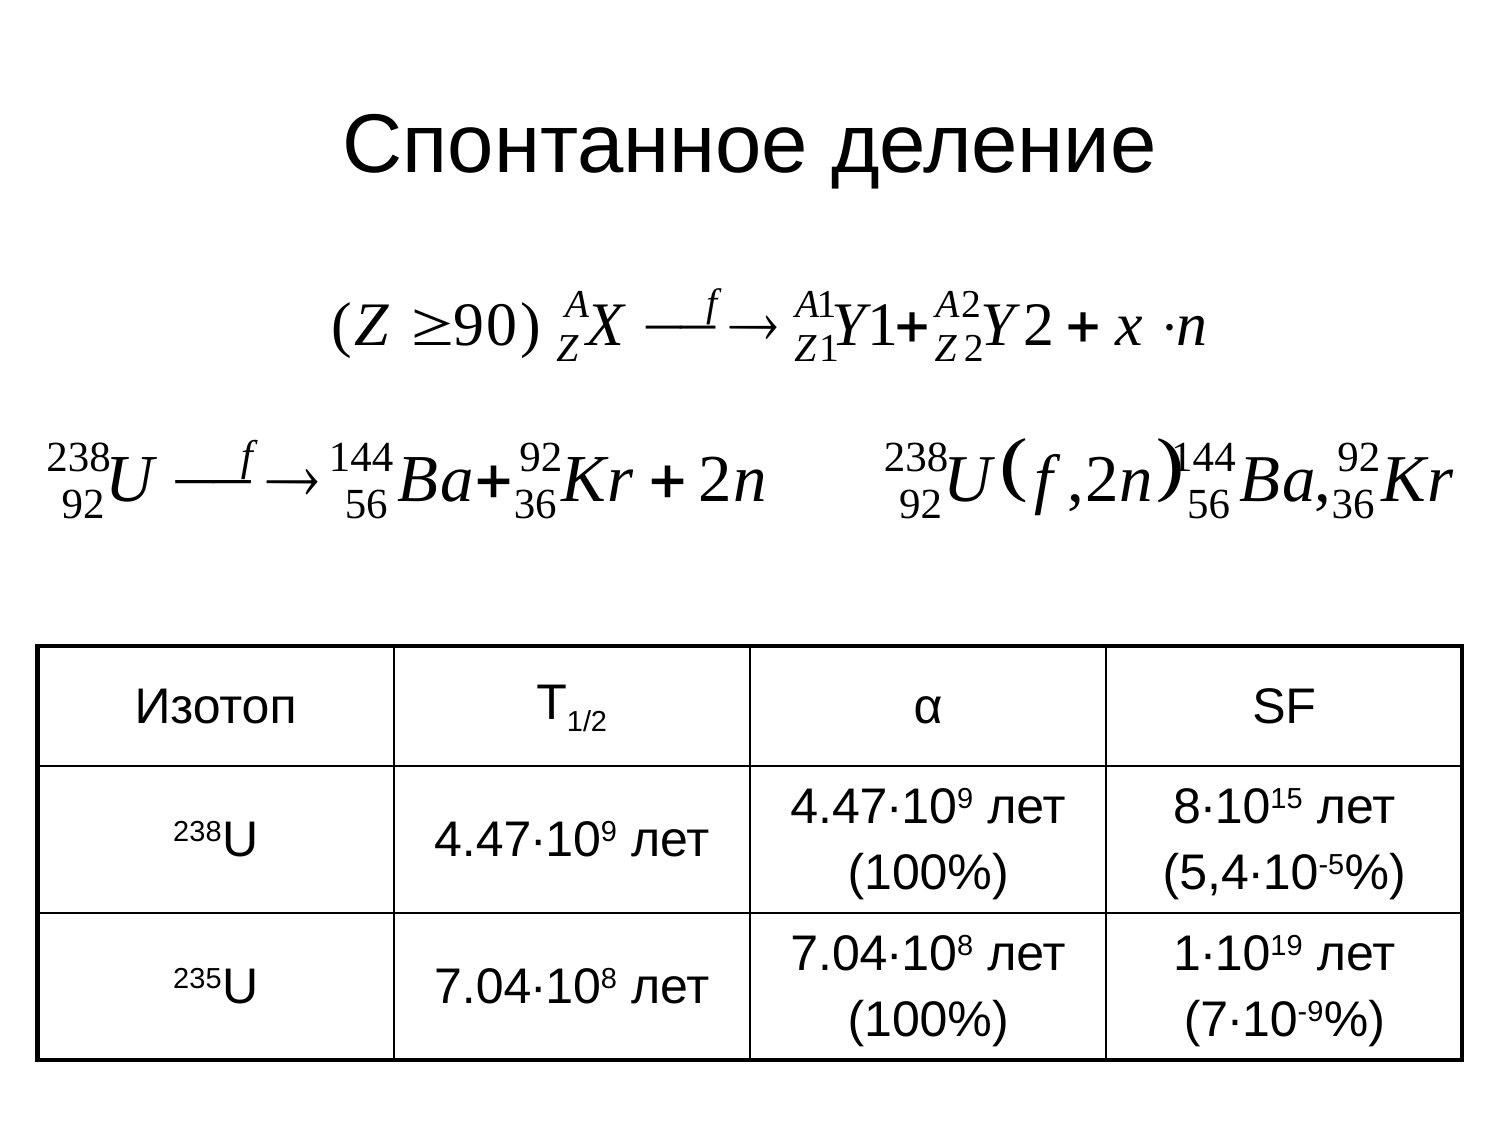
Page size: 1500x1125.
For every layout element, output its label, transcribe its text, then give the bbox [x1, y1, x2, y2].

table_header α [751, 648, 1105, 765]
table_cell 7.04∙108 лет [395, 914, 749, 1058]
table_cell 1∙1019 лет (7∙10-9%) [1107, 914, 1460, 1058]
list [874, 424, 1468, 530]
table_header T1/2 [395, 648, 749, 765]
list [37, 424, 778, 531]
table_cell 4.47∙109 лет [395, 767, 749, 912]
table_cell 8∙1015 лет (5,4∙10-5%) [1107, 767, 1460, 912]
table_cell 238U [40, 767, 393, 912]
title Спонтанное деление [75, 45, 1425, 233]
table_header Изотоп [40, 648, 393, 765]
table_cell 4.47∙109 лет (100%) [751, 767, 1105, 912]
table_cell 7.04∙108 лет (100%) [751, 914, 1105, 1058]
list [324, 274, 1217, 373]
table_header SF [1107, 648, 1460, 765]
table_cell 235U [40, 914, 393, 1058]
